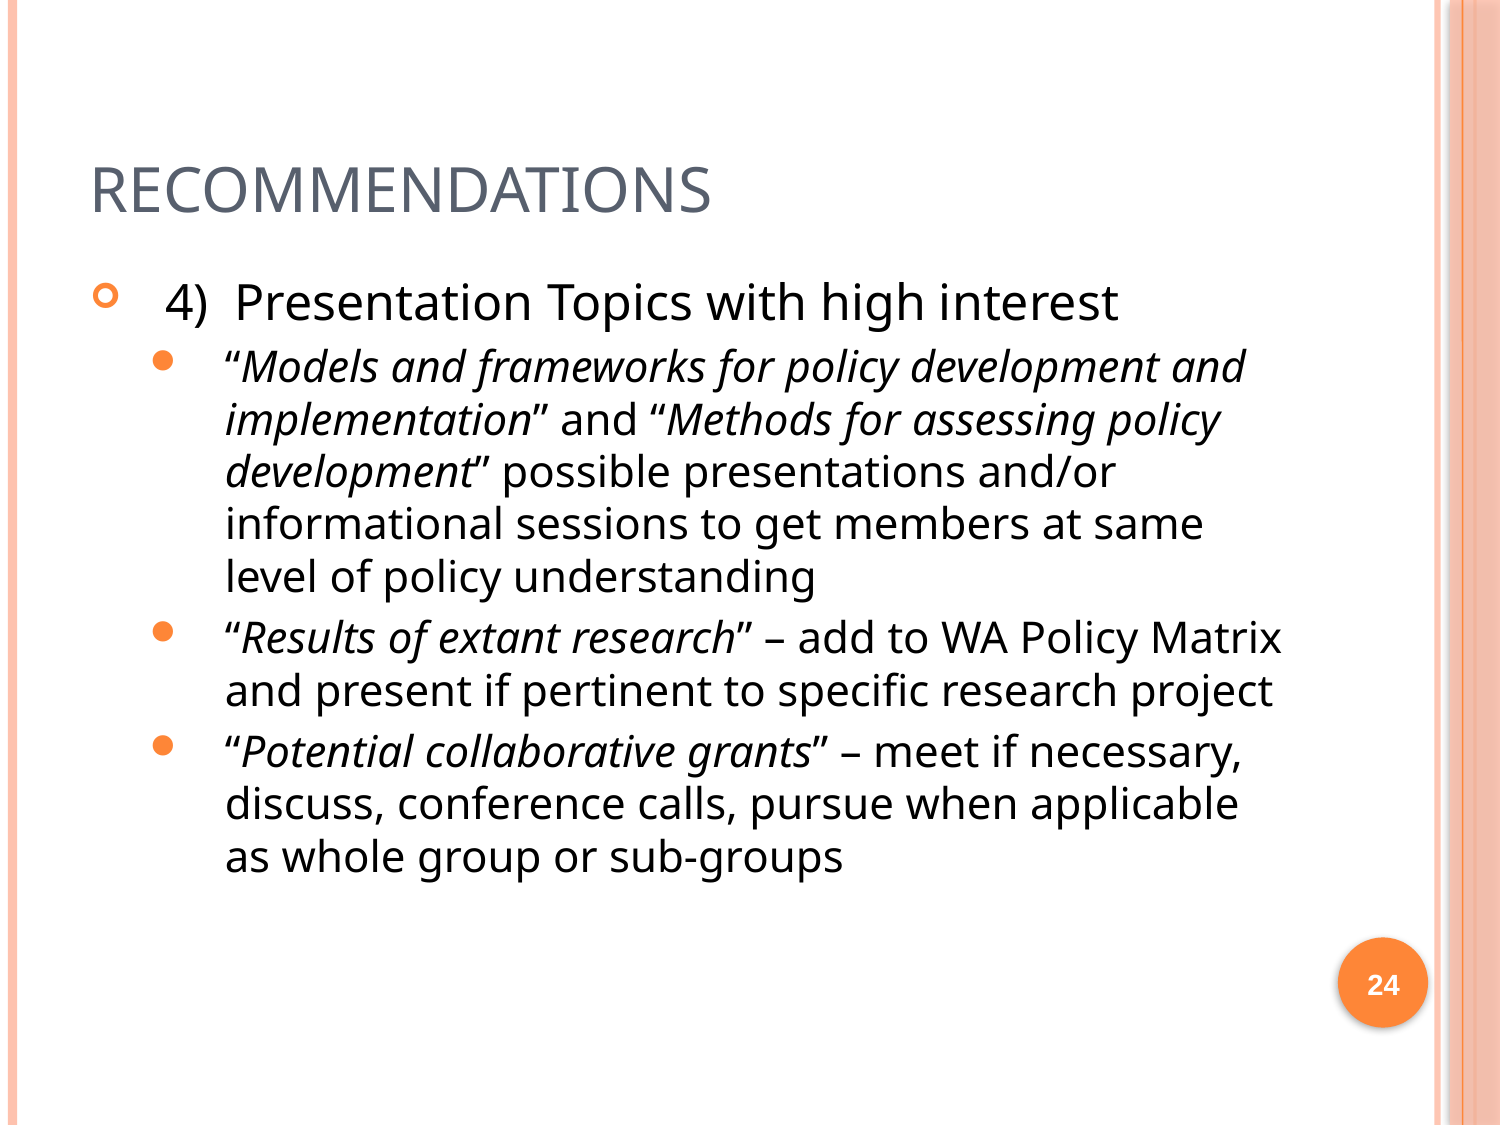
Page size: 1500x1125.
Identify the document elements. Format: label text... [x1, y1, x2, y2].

slide_number 24 [1333, 940, 1434, 1026]
list 4) Presentation Topics with high interest “Models and frameworks for policy development and implementation” and “Methods for assessing policy development” possible presentations and/or informational sessions to get members at same level of policy understanding “Results of extant research” – add to WA Policy Matrix and present if pertinent to specific research project “Potential collaborative grants” – meet if necessary, discuss, conference calls, pursue when applicable as whole group or sub-groups [74, 262, 1301, 1063]
title Recommendations [75, 45, 1300, 233]
